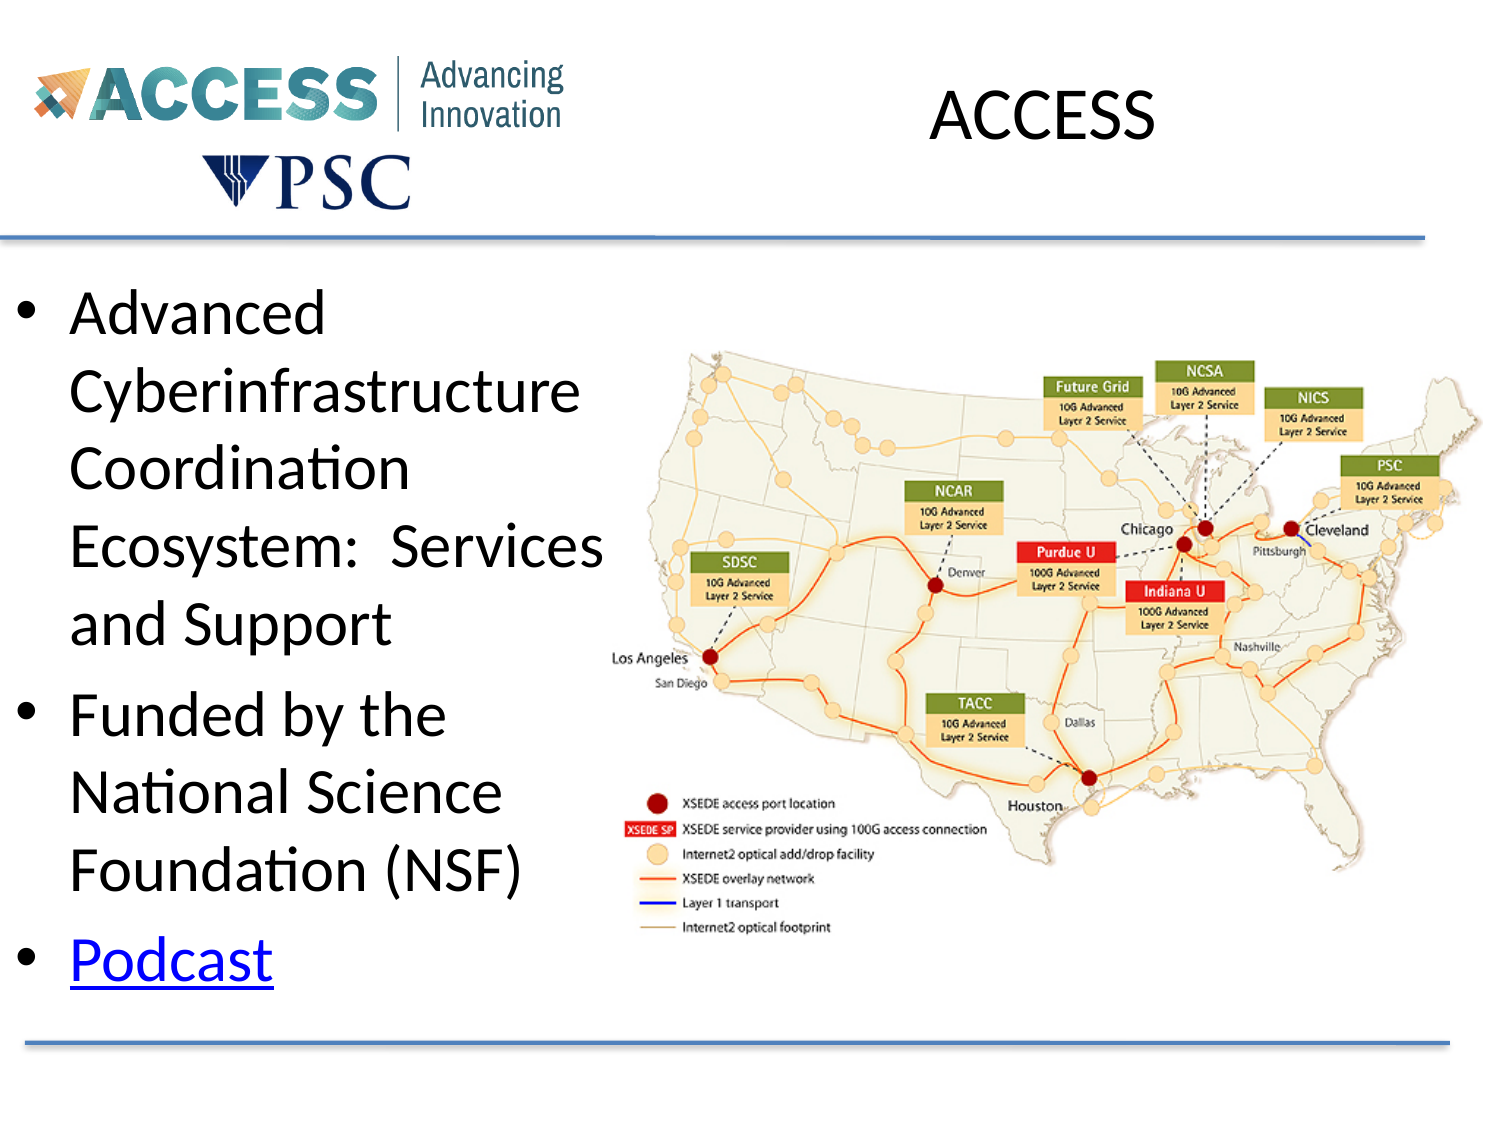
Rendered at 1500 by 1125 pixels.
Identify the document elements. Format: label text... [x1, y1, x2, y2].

list Advanced Cyberinfrastructure Coordination Ecosystem: Services and Support Funded by the National Science Foundation (NSF) Podcast [0, 262, 675, 1005]
picture [612, 349, 1483, 937]
picture [24, 43, 574, 222]
title ACCESS [662, 16, 1425, 204]
